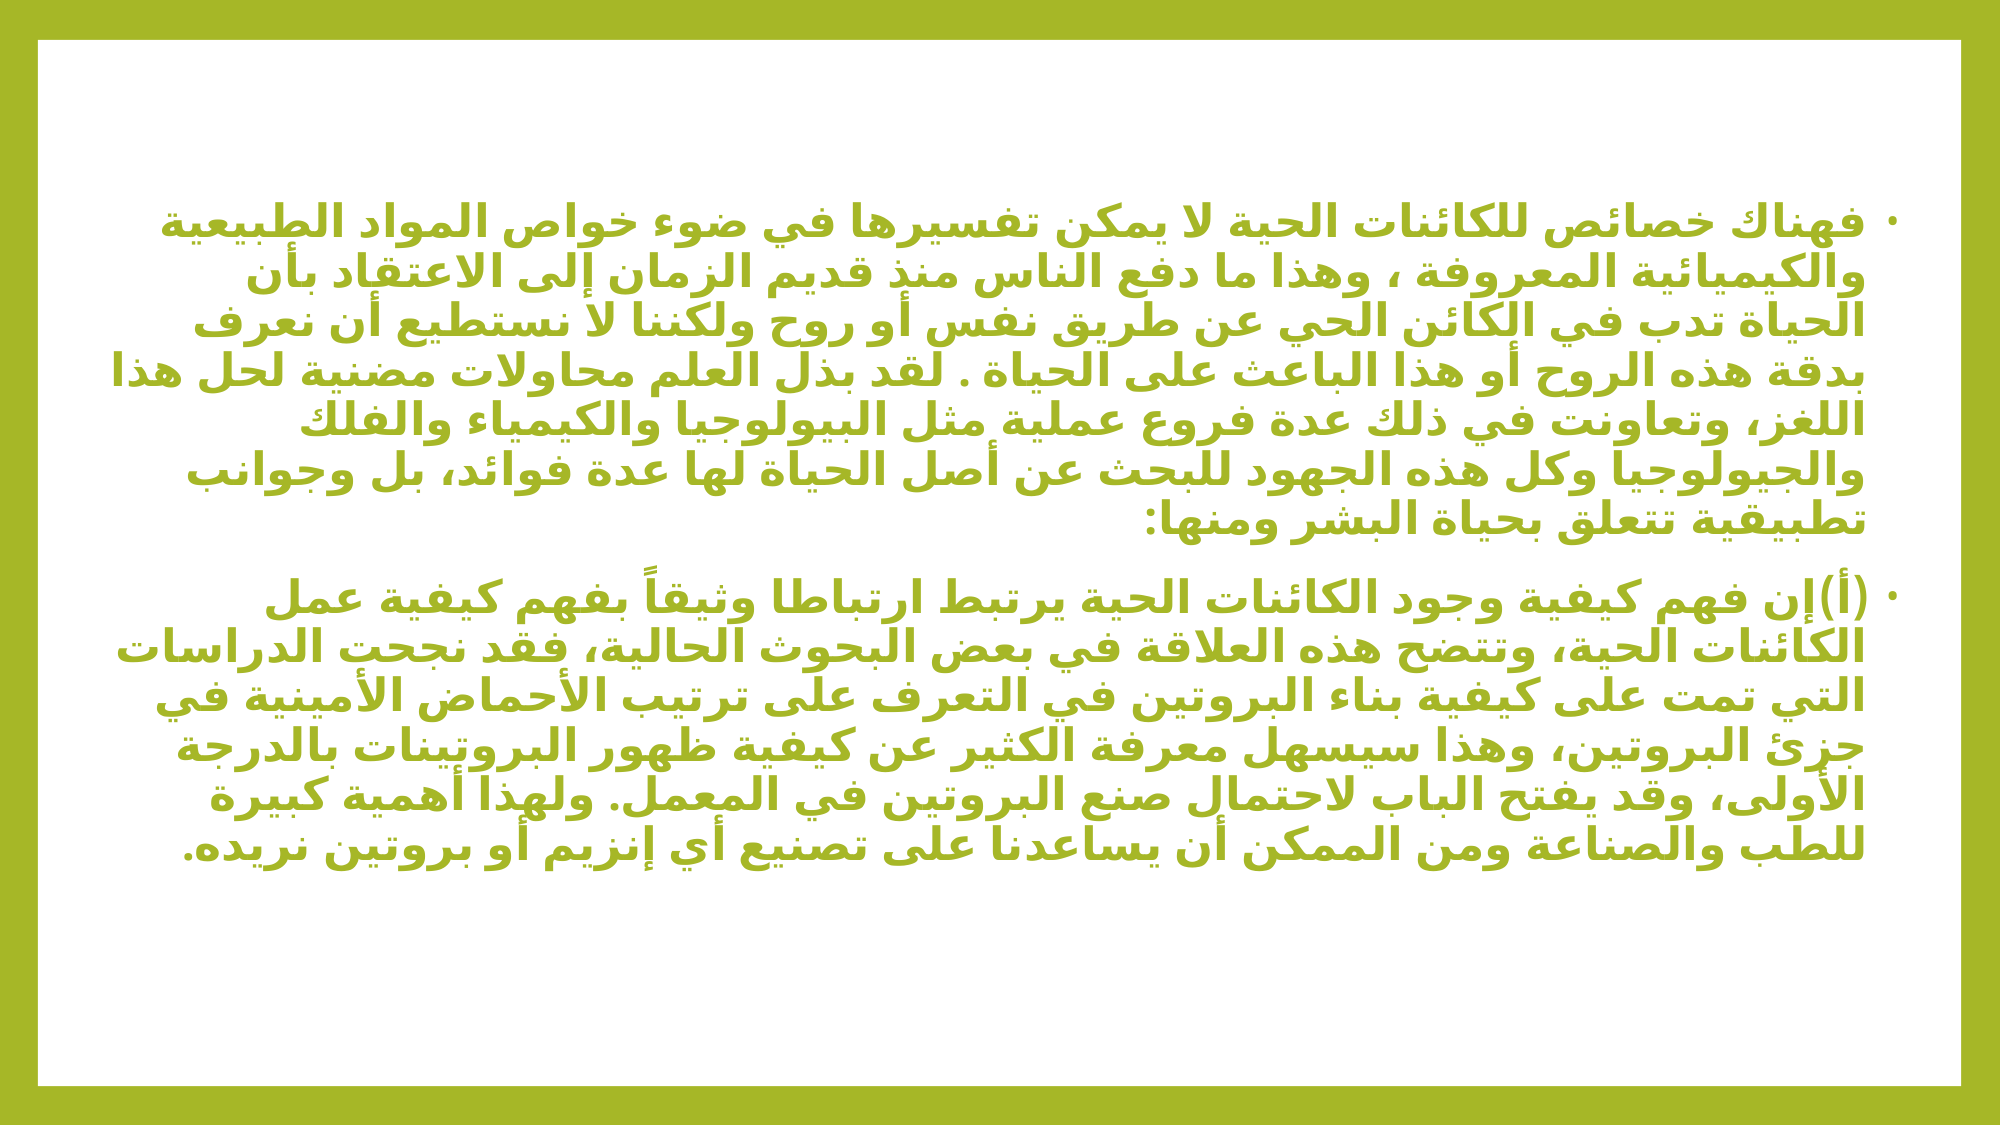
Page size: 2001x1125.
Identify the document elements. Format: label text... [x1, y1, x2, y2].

list فهناك خصائص للكائنات الحية لا يمكن تفسيرها في ضوء خواص المواد الطبيعية والكيميائية المعروفة ، وهذا ما دفع الناس منذ قديم الزمان إلى الاعتقاد بأن الحياة تدب في الكائن الحي عن طريق نفس أو روح ولكننا لا نستطيع أن نعرف بدقة هذه الروح أو هذا الباعث على الحياة . لقد بذل العلم محاولات مضنية لحل هذا اللغز، وتعاونت في ذلك عدة فروع عملية مثل البيولوجيا والكيمياء والفلك والجيولوجيا وكل هذه الجهود للبحث عن أصل الحياة لها عدة فوائد، بل وجوانب تطبيقية تتعلق بحياة البشر ومنها: (أ‌) إن فهم كيفية وجود الكائنات الحية يرتبط ارتباطا وثيقاً بفهم كيفية عمل الكائنات الحية، وتتضح هذه العلاقة في بعض البحوث الحالية، فقد نجحت الدراسات التي تمت على كيفية بناء البروتين في التعرف على ترتيب الأحماض الأمينية في جزئ البروتين، وهذا سيسهل معرفة الكثير عن كيفية ظهور البروتينات بالدرجة الأولى، وقد يفتح الباب لاحتمال صنع البروتين في المعمل. ولهذا أهمية كبيرة للطب والصناعة ومن الممكن أن يساعدنا على تصنيع أي إنزيم أو بروتين نريده. [94, 106, 1923, 1000]
